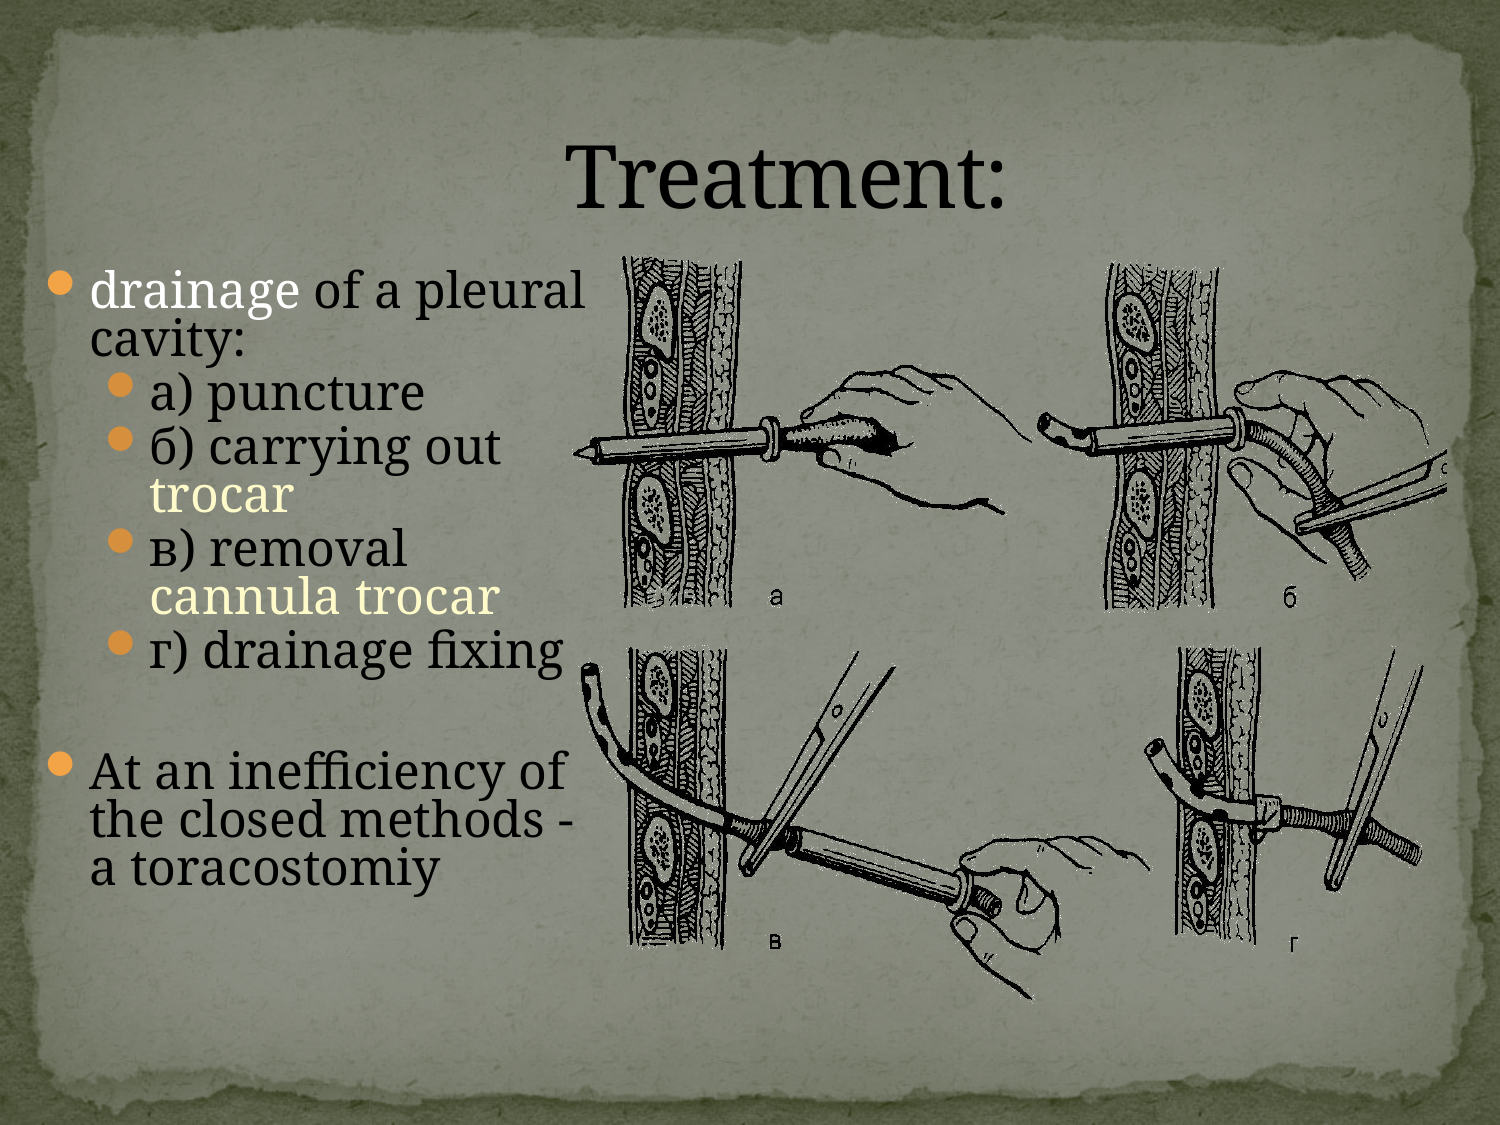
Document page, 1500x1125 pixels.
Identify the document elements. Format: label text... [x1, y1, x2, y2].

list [562, 257, 1446, 1006]
list drainage of a pleural cavity: а) puncture б) carrying out trocar в) removal cannula trocar г) drainage fixing At an inefficiency of the closed methods - a toracostomiy [29, 262, 552, 1006]
title Treatment: [149, 45, 1425, 234]
